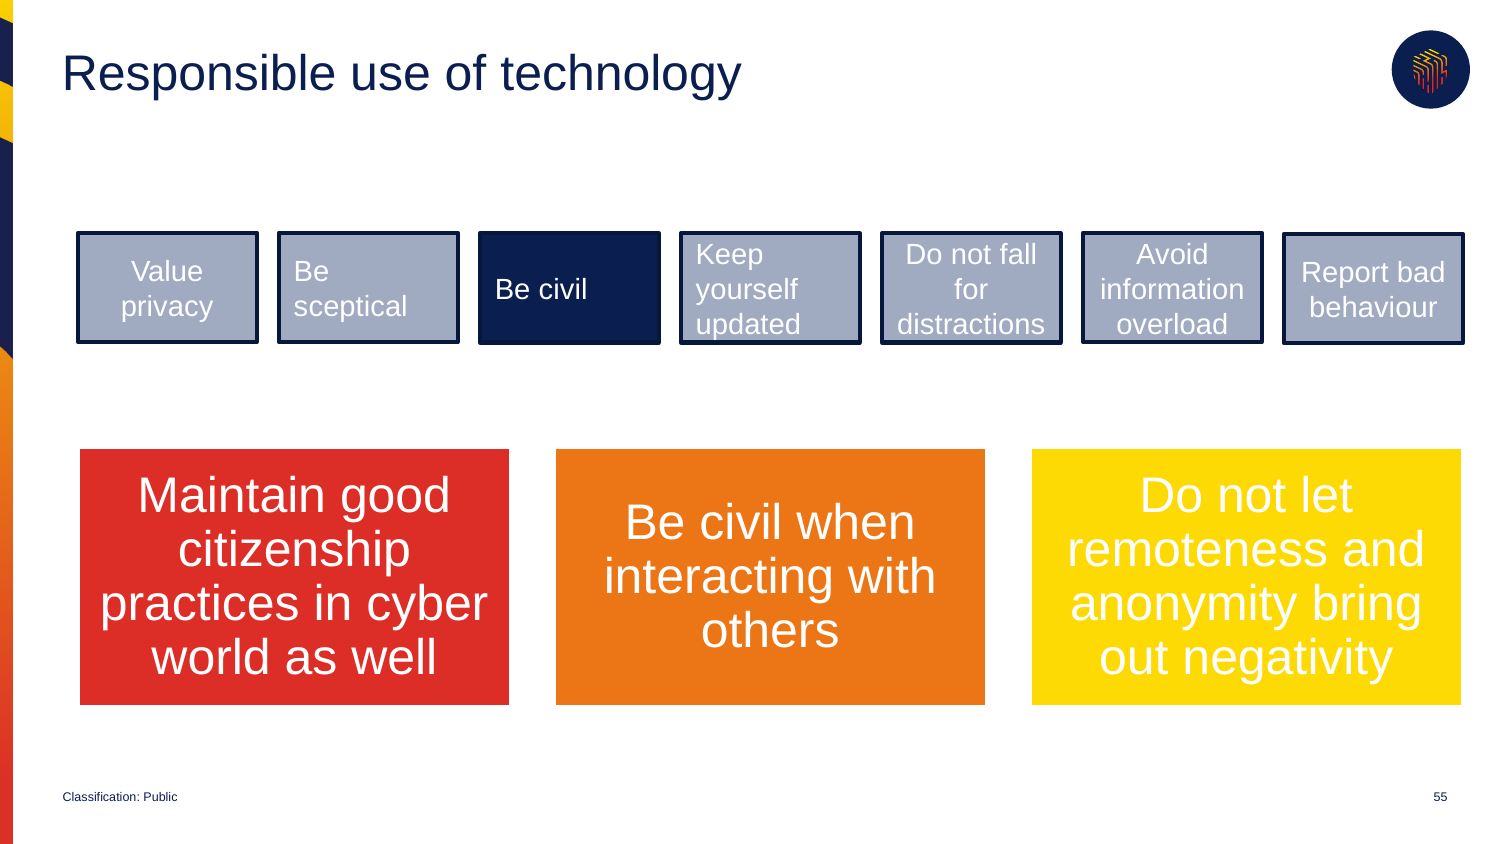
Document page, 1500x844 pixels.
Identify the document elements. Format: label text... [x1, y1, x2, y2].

text_box Report bad behaviour [1282, 232, 1465, 345]
title Responsible use of technology [61, 26, 1378, 115]
text_box Keep yourself updated [679, 231, 862, 345]
text_box Avoid information overload [1081, 231, 1264, 344]
text_box Do not fall for distractions [880, 231, 1063, 345]
picture [1407, 46, 1451, 96]
text_box Be civil [478, 231, 661, 345]
text_box Be sceptical [277, 231, 460, 344]
picture [0, 0, 17, 844]
text_box Value privacy [76, 231, 259, 344]
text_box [77, 385, 1464, 769]
